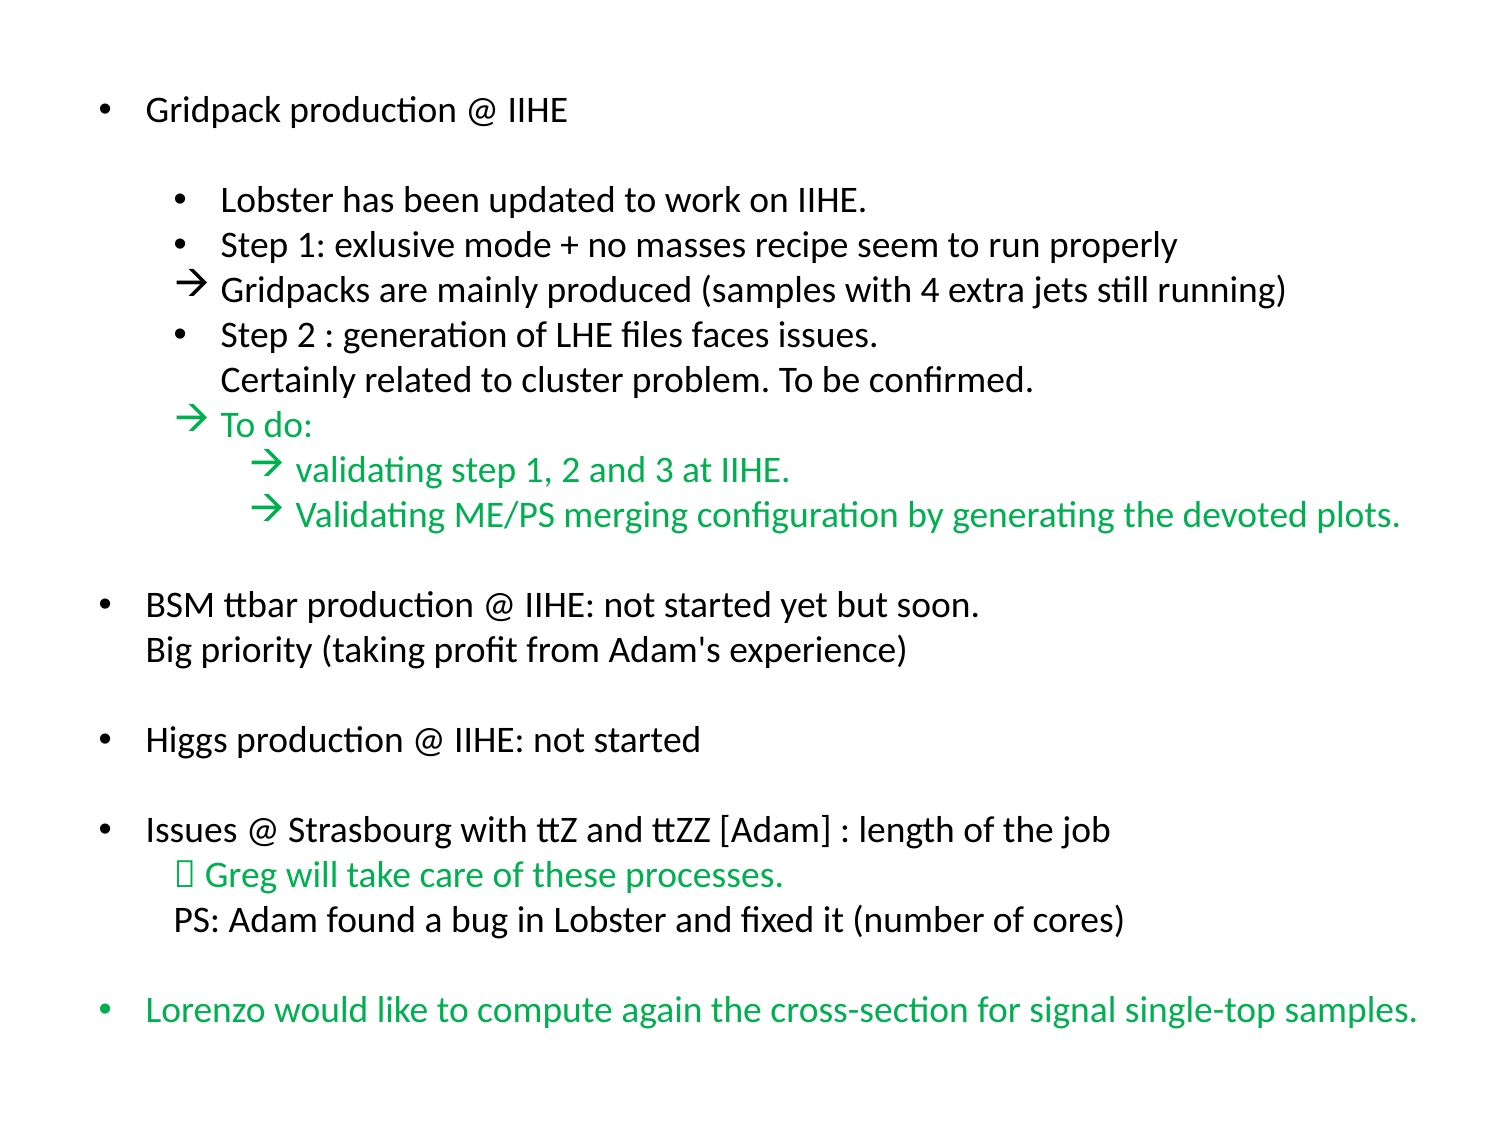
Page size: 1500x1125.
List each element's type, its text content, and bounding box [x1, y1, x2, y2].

text_box Gridpack production @ IIHE Lobster has been updated to work on IIHE. Step 1: exlusive mode + no masses recipe seem to run properly Gridpacks are mainly produced (samples with 4 extra jets still running) Step 2 : generation of LHE files faces issues. Certainly related to cluster problem. To be confirmed. To do: validating step 1, 2 and 3 at IIHE. Validating ME/PS merging configuration by generating the devoted plots. BSM ttbar production @ IIHE: not started yet but soon. Big priority (taking profit from Adam's experience) Higgs production @ IIHE: not started Issues @ Strasbourg with ttZ and ttZZ [Adam] : length of the job  Greg will take care of these processes. PS: Adam found a bug in Lobster and fixed it (number of cores) Lorenzo would like to compute again the cross-section for signal single-top samples. [83, 78, 1435, 1038]
